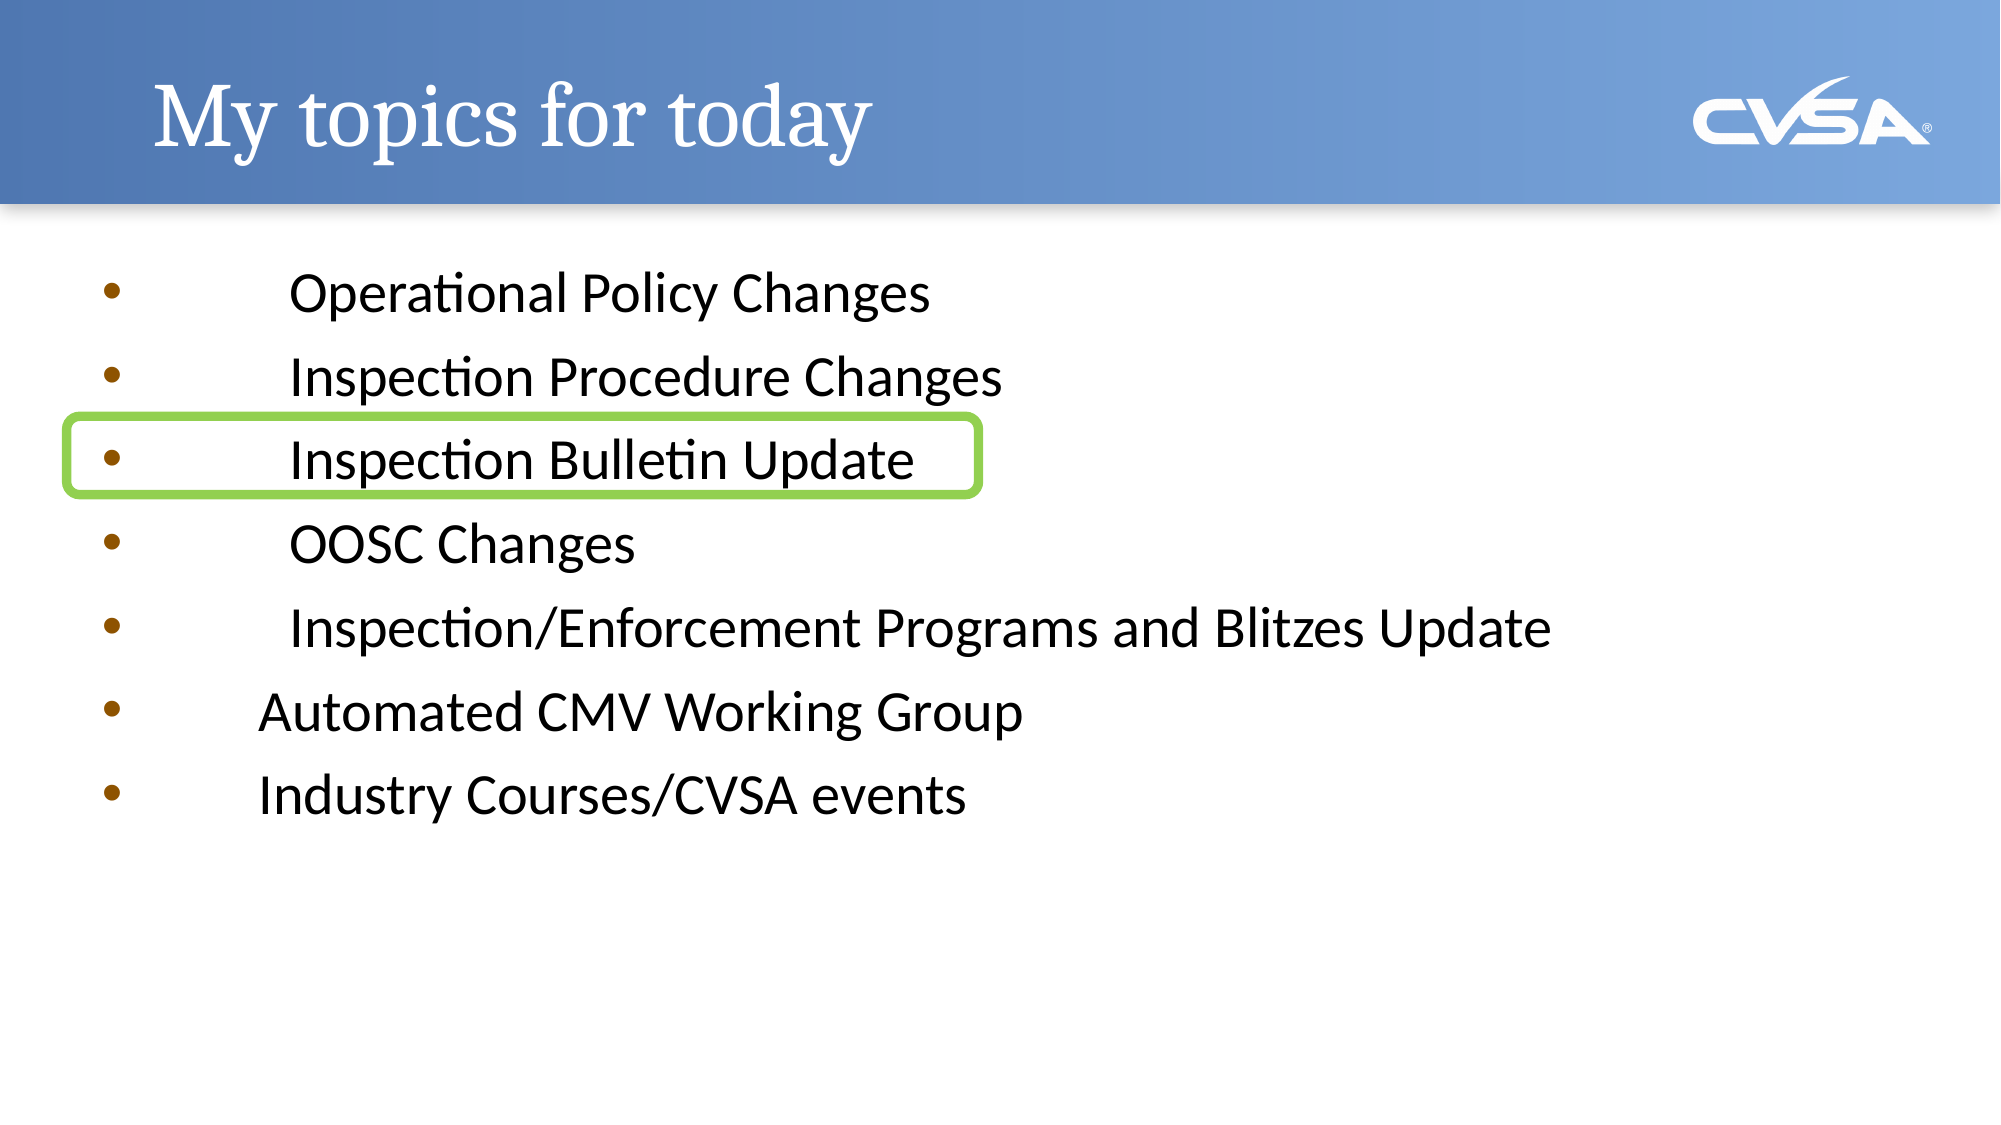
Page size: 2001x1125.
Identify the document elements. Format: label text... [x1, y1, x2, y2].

picture [1693, 76, 1932, 145]
list Operational Policy Changes Inspection Procedure Changes Inspection Bulletin Update OOSC Changes Inspection/Enforcement Programs and Blitzes Update Automated CMV Working Group Industry Courses/CVSA events [86, 254, 1898, 1031]
text_box [65, 415, 980, 496]
title My topics for today [137, 59, 1675, 203]
